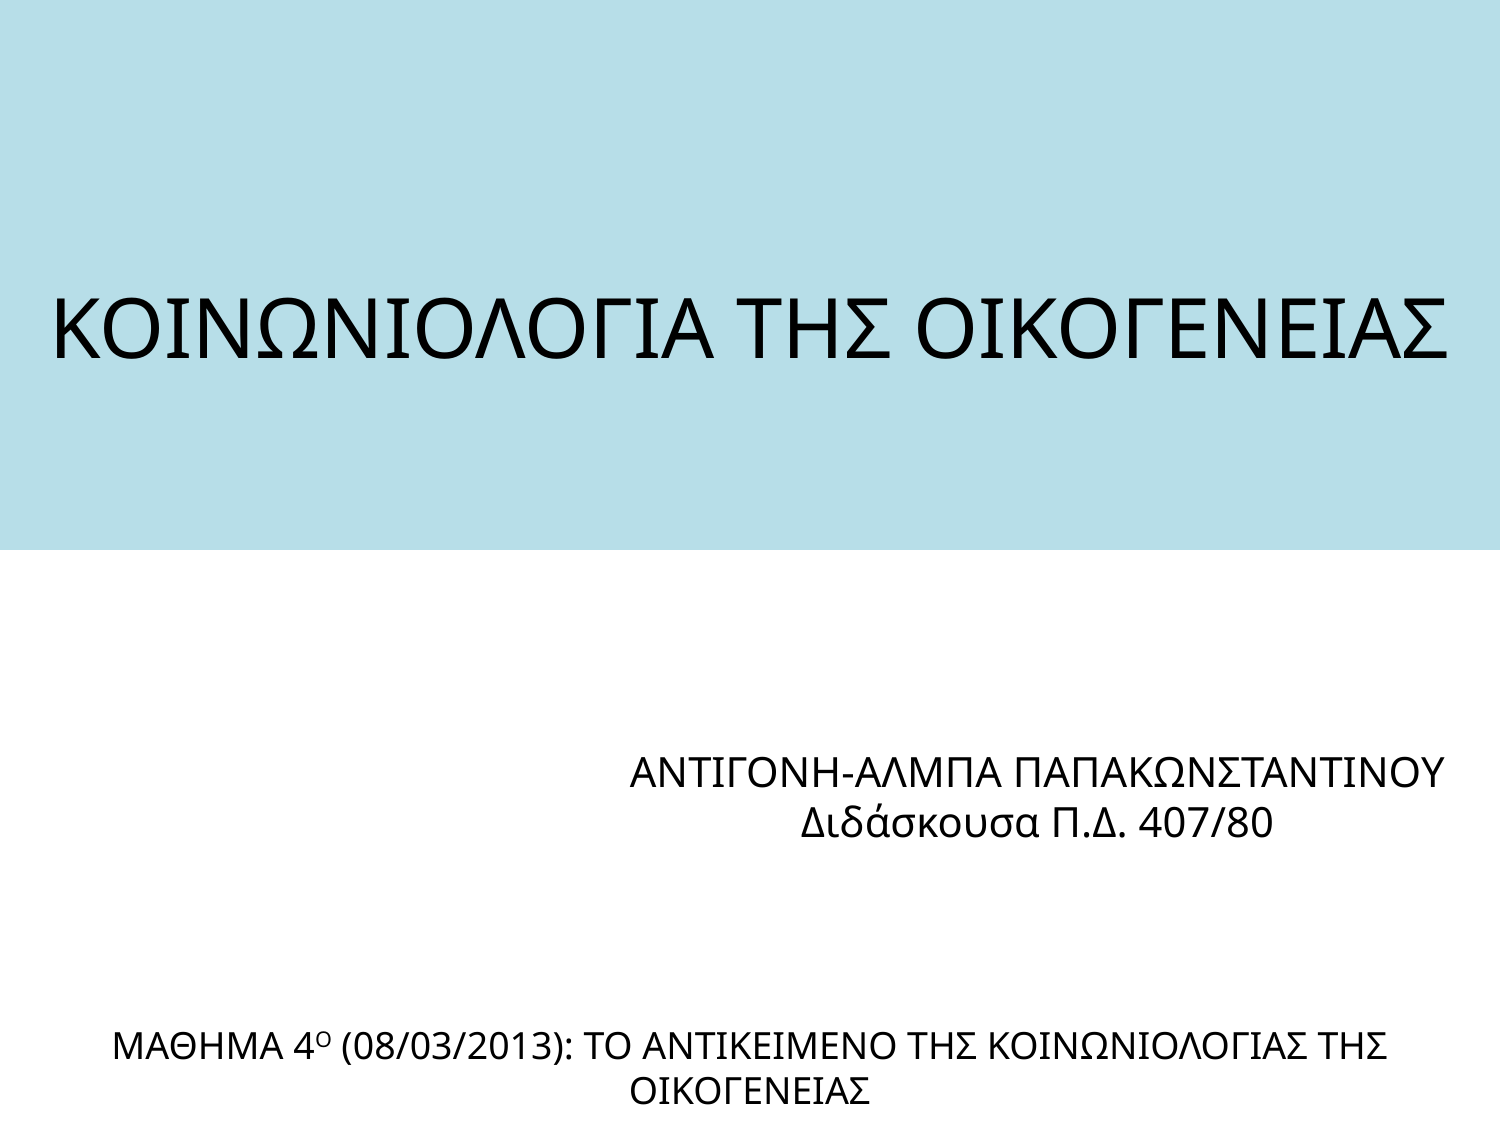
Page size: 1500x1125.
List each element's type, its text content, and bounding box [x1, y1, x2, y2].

text_box ΜΑΘΗΜΑ 4Ο (08/03/2013): ΤΟ ΑΝΤΙΚΕΙΜΕΝΟ ΤΗΣ ΚΟΙΝΩΝΙΟΛΟΓΙΑΣ ΤΗΣ ΟΙΚΟΓΕΝΕΙΑΣ [0, 1014, 1500, 1120]
title ΚΟΙΝΩΝΙΟΛΟΓΙΑ ΤΗΣ ΟΙΚΟΓΕΝΕΙΑΣ [0, 0, 1500, 550]
text_box ΑΝΤΙΓΟΝΗ-ΑΛΜΠΑ ΠΑΠΑΚΩΝΣΤΑΝΤΙΝΟΥ Διδάσκουσα Π.Δ. 407/80 [575, 738, 1500, 854]
